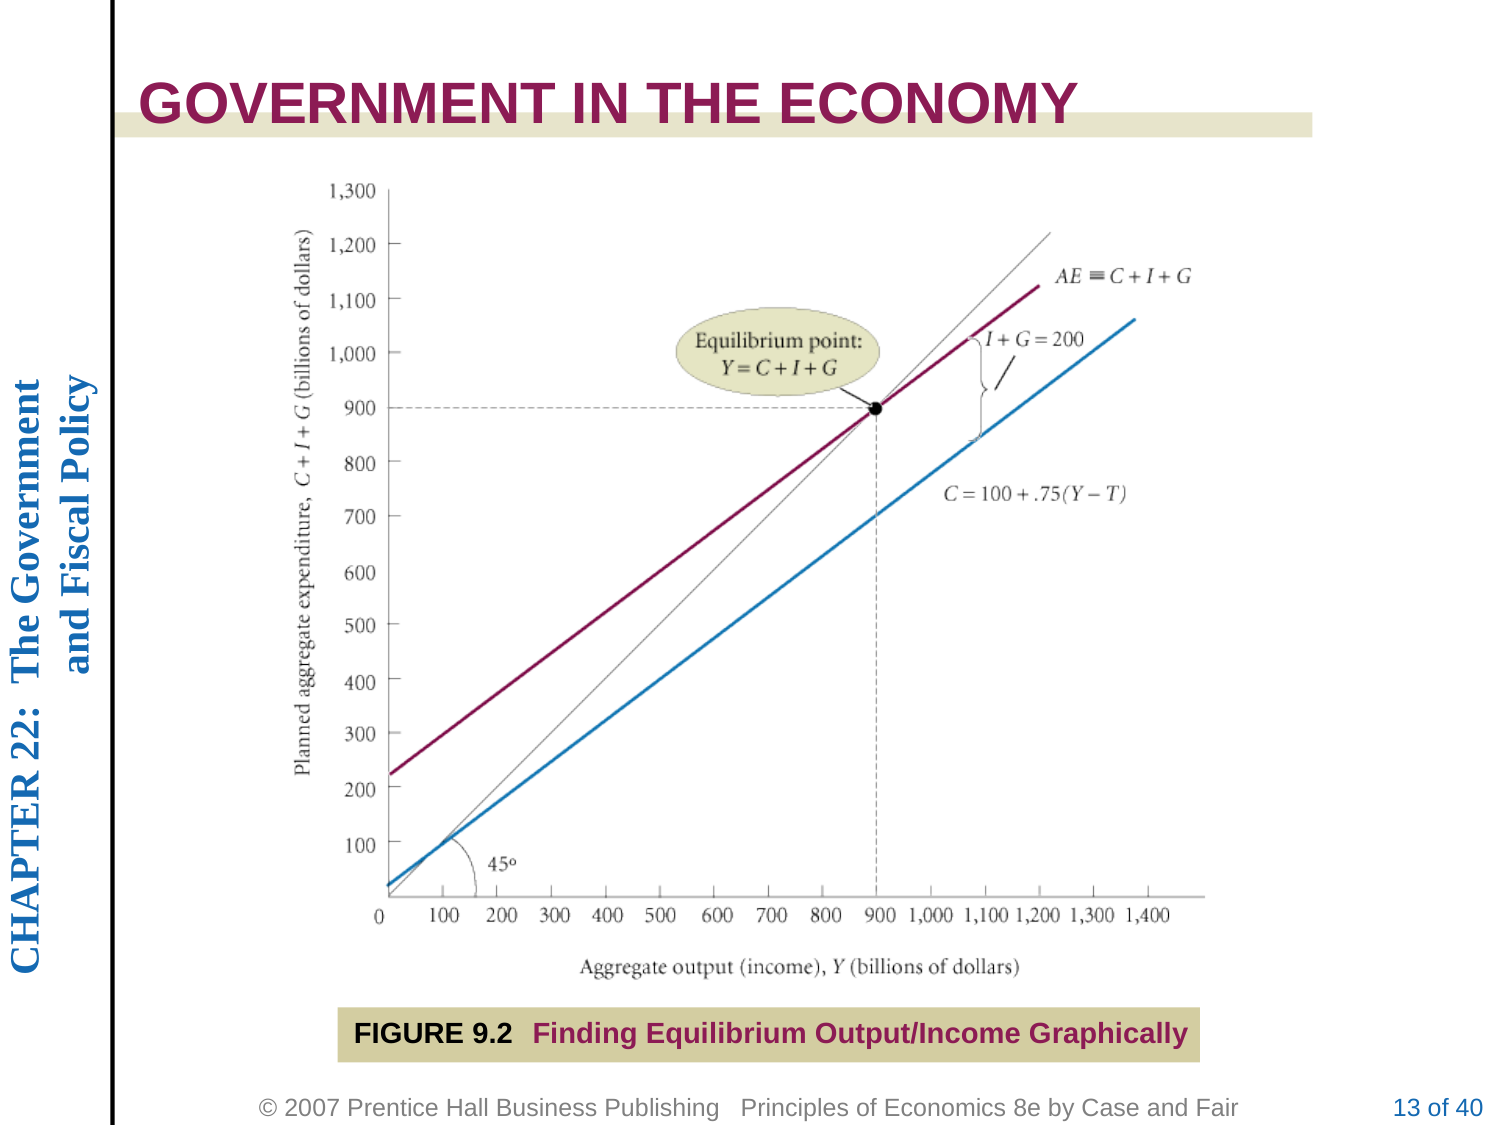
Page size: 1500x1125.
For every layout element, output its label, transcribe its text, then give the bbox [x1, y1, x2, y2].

text_box FIGURE 9.2 Finding Equilibrium Output/Income Graphically [337, 1007, 1200, 1063]
text_box GOVERNMENT IN THE ECONOMY [124, 0, 1500, 150]
picture [281, 171, 1219, 988]
slide_number 13 of 40 [1375, 1087, 1500, 1125]
